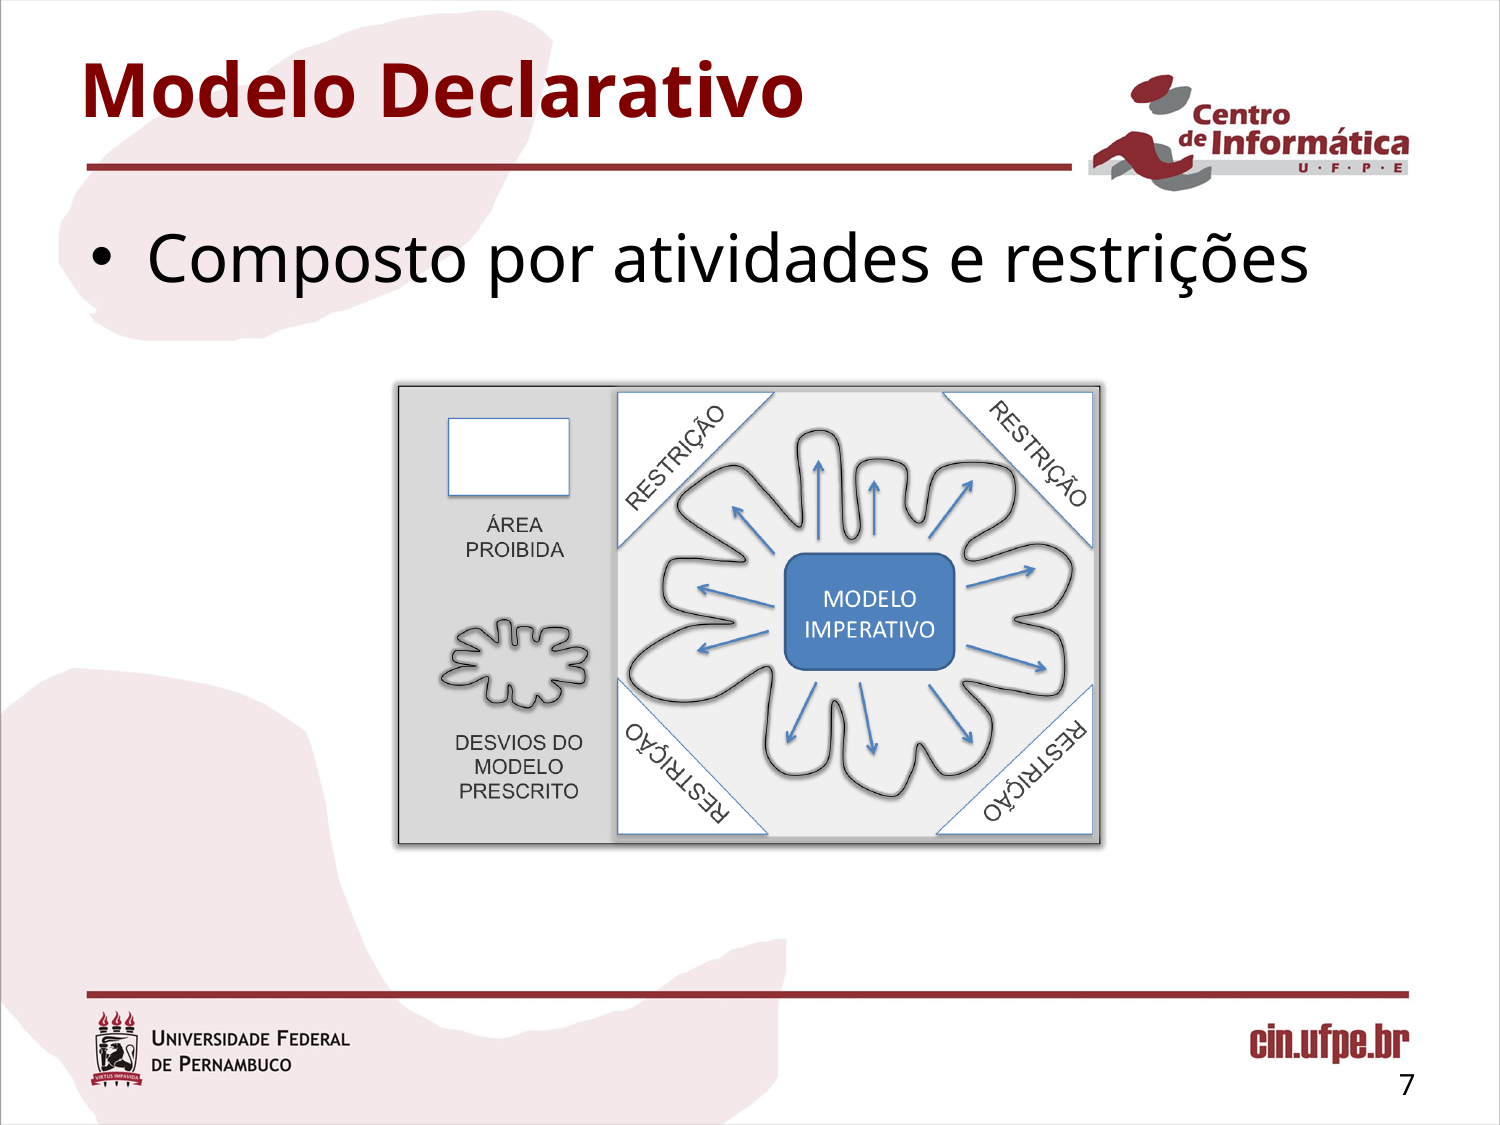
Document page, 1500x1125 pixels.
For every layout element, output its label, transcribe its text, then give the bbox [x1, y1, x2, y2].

title Modelo Declarativo [64, 7, 1129, 169]
slide_number 7 [1080, 1058, 1431, 1107]
list Composto por atividades e restrições [74, 207, 1426, 1006]
picture [0, 0, 1500, 1125]
